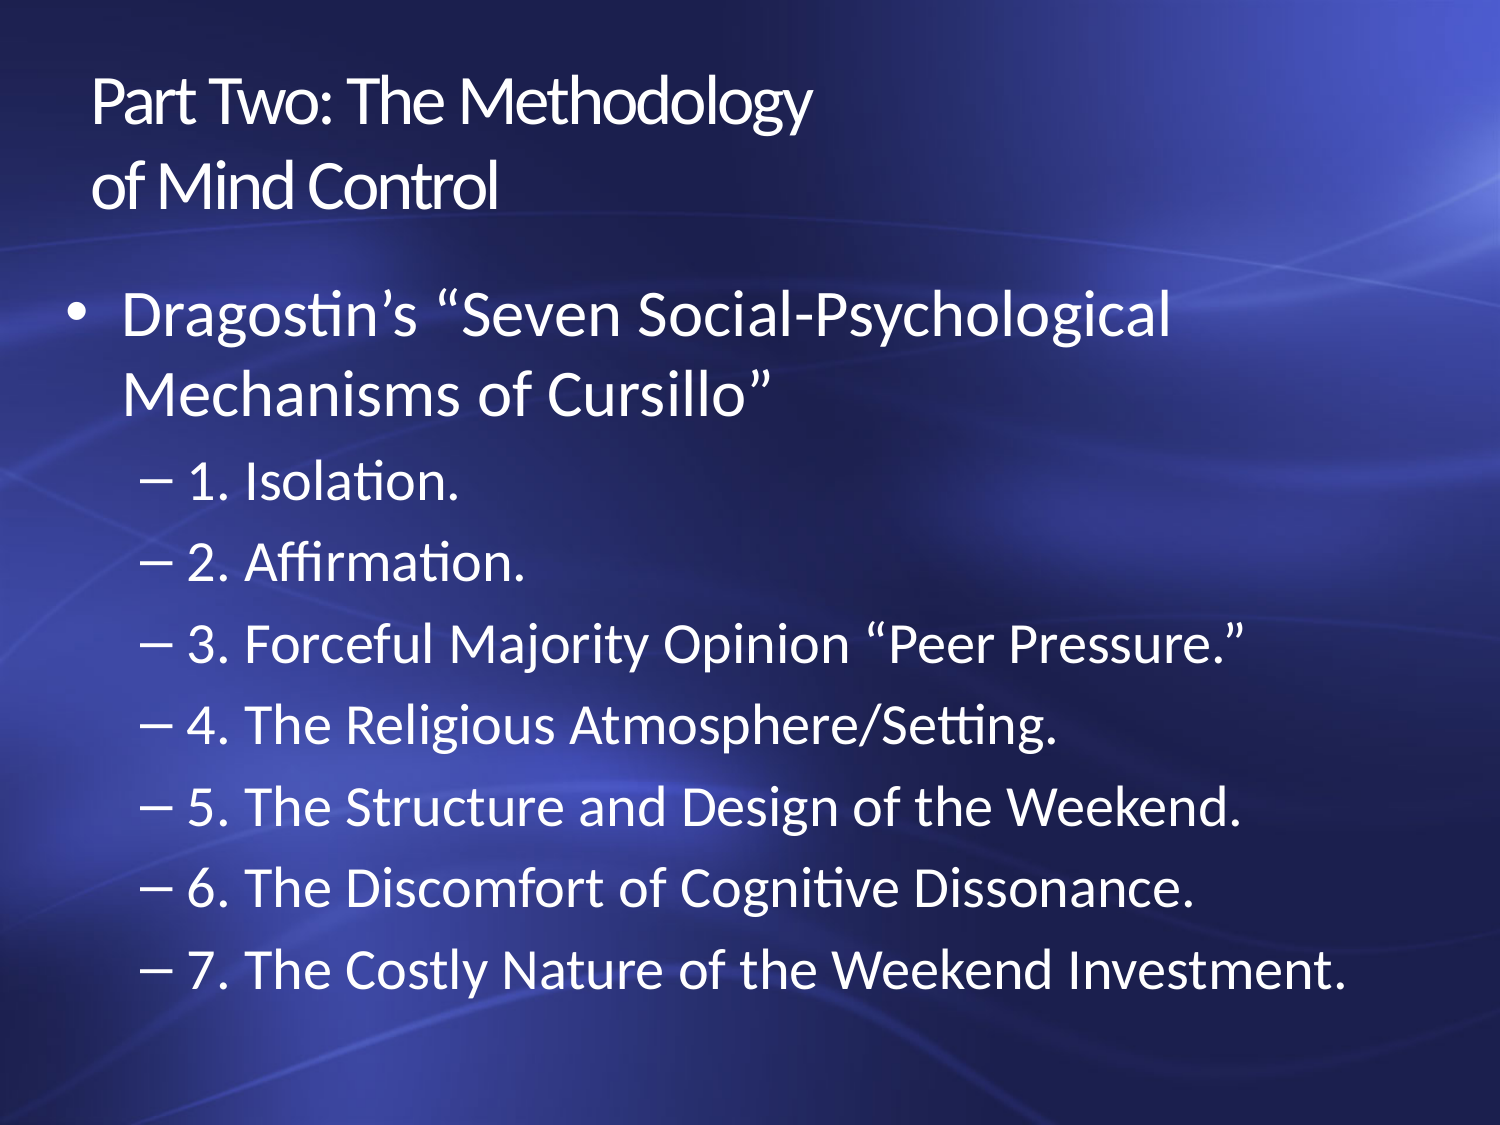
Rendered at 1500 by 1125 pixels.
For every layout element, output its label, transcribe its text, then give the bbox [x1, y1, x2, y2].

title Part Two: The Methodology of Mind Control [75, 45, 1425, 233]
list Dragostin’s “Seven Social-Psychological Mechanisms of Cursillo” 1. Isolation. 2. Affirmation. 3. Forceful Majority Opinion “Peer Pressure.” 4. The Religious Atmosphere/Setting. 5. The Structure and Design of the Weekend. 6. The Discomfort of Cognitive Dissonance. 7. The Costly Nature of the Weekend Investment. [50, 262, 1438, 1038]
picture [0, 0, 1500, 1125]
